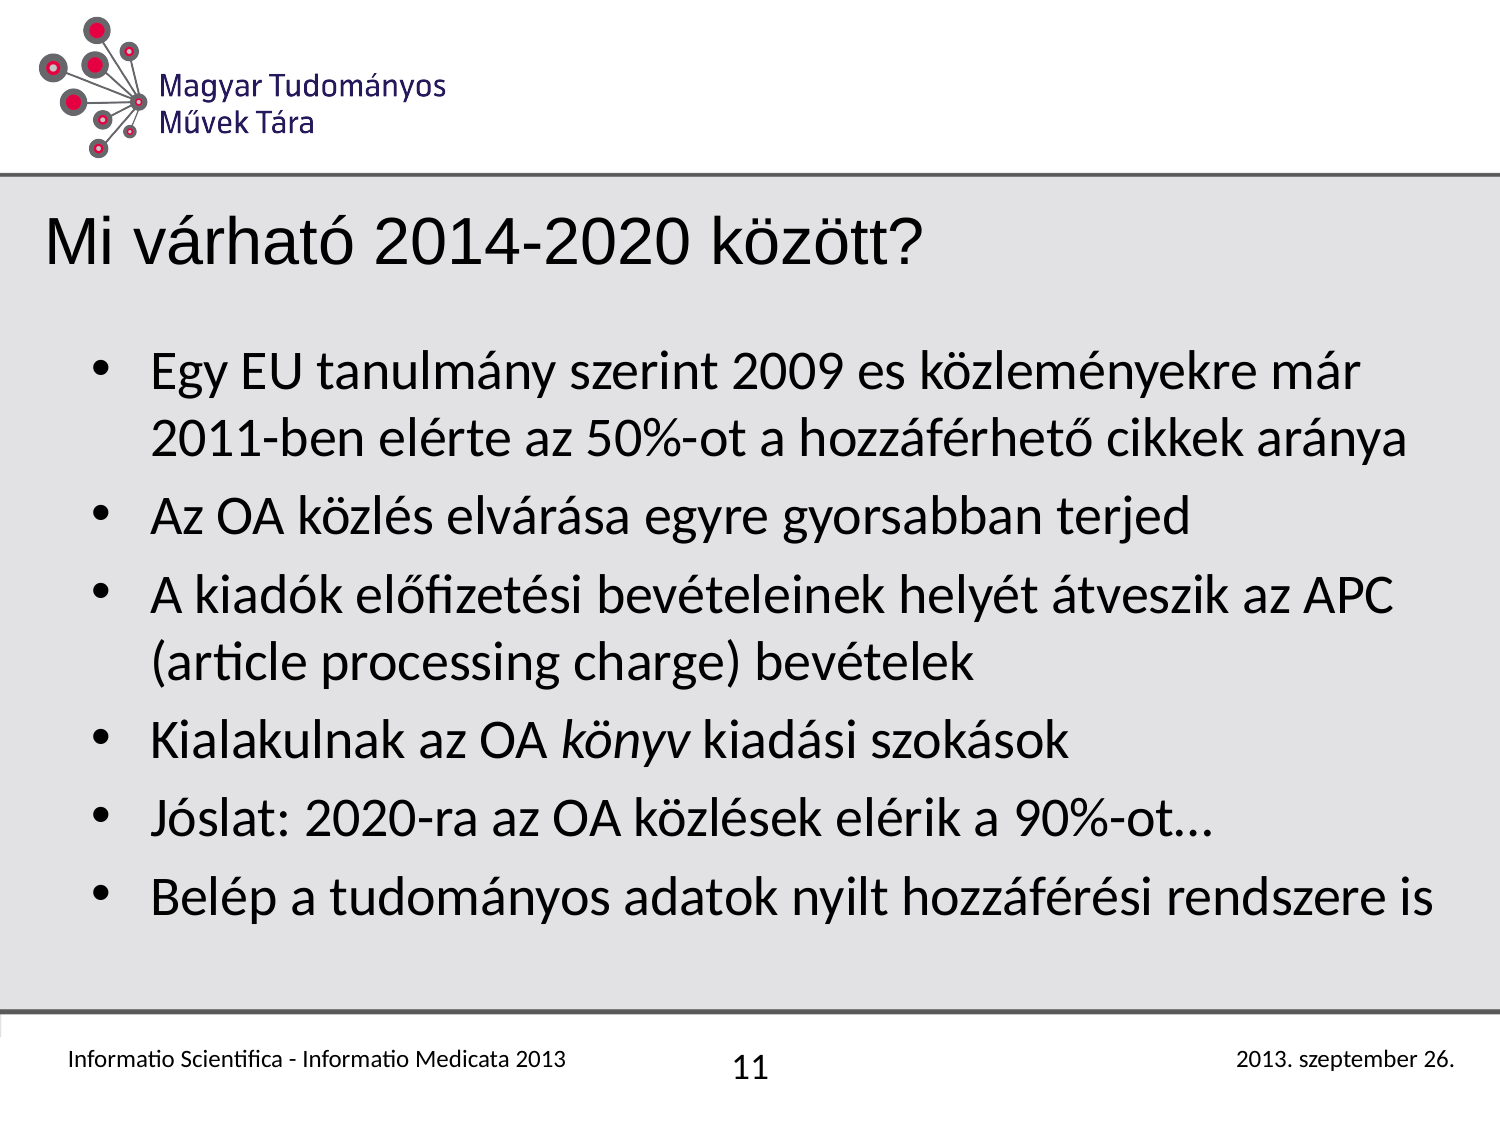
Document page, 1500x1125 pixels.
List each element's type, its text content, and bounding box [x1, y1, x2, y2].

text_box Informatio Scientifica - Informatio Medicata 2013 [53, 1035, 585, 1080]
text_box 2013. szeptember 26. [1021, 1035, 1471, 1080]
text_box 11 [525, 1034, 975, 1095]
picture [0, 0, 1500, 1125]
title Mi várható 2014-2020 között? [29, 208, 1412, 268]
list Egy EU tanulmány szerint 2009 es közleményekre már 2011-ben elérte az 50%-ot a hozzáférhető cikkek aránya Az OA közlés elvárása egyre gyorsabban terjed A kiadók előfizetési bevételeinek helyét átveszik az APC (article processing charge) bevételek Kialakulnak az OA könyv kiadási szokások Jóslat: 2020-ra az OA közlések elérik a 90%-ot… Belép a tudományos adatok nyilt hozzáférési rendszere is [76, 326, 1459, 976]
